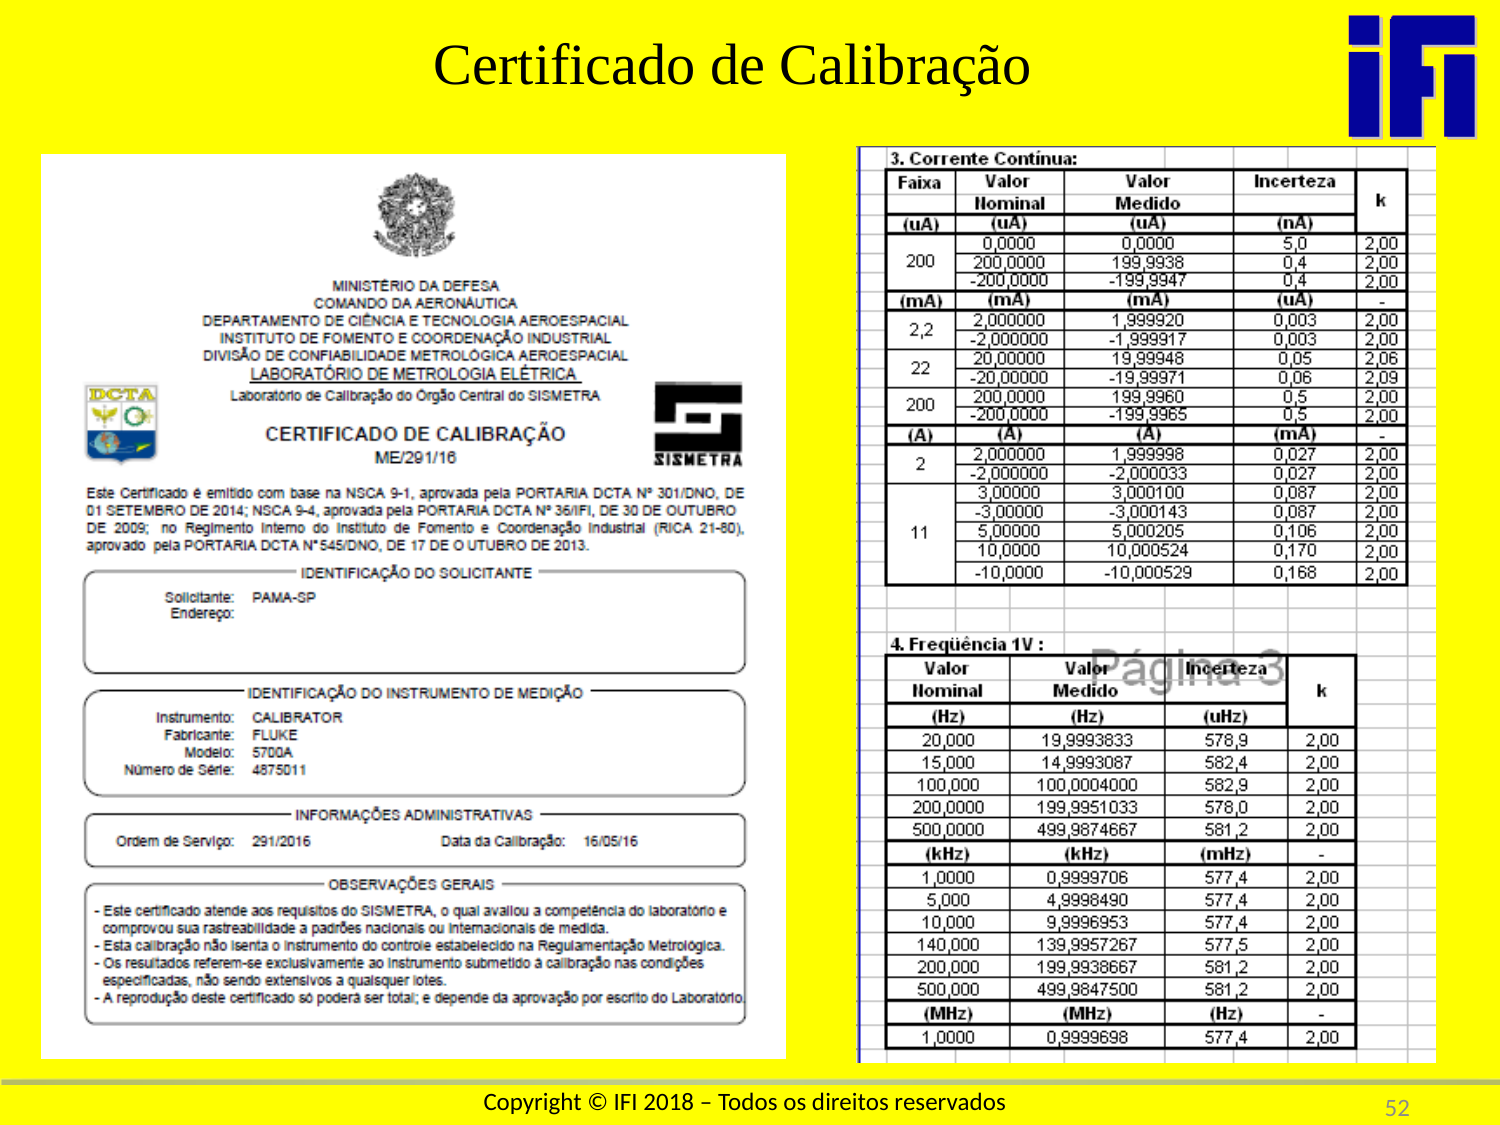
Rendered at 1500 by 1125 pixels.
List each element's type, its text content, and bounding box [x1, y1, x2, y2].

picture [1337, 6, 1483, 144]
picture [855, 146, 1436, 1063]
picture [41, 154, 786, 1059]
text_box Certificado de Calibração [419, 19, 1128, 104]
picture [0, 1078, 1500, 1085]
